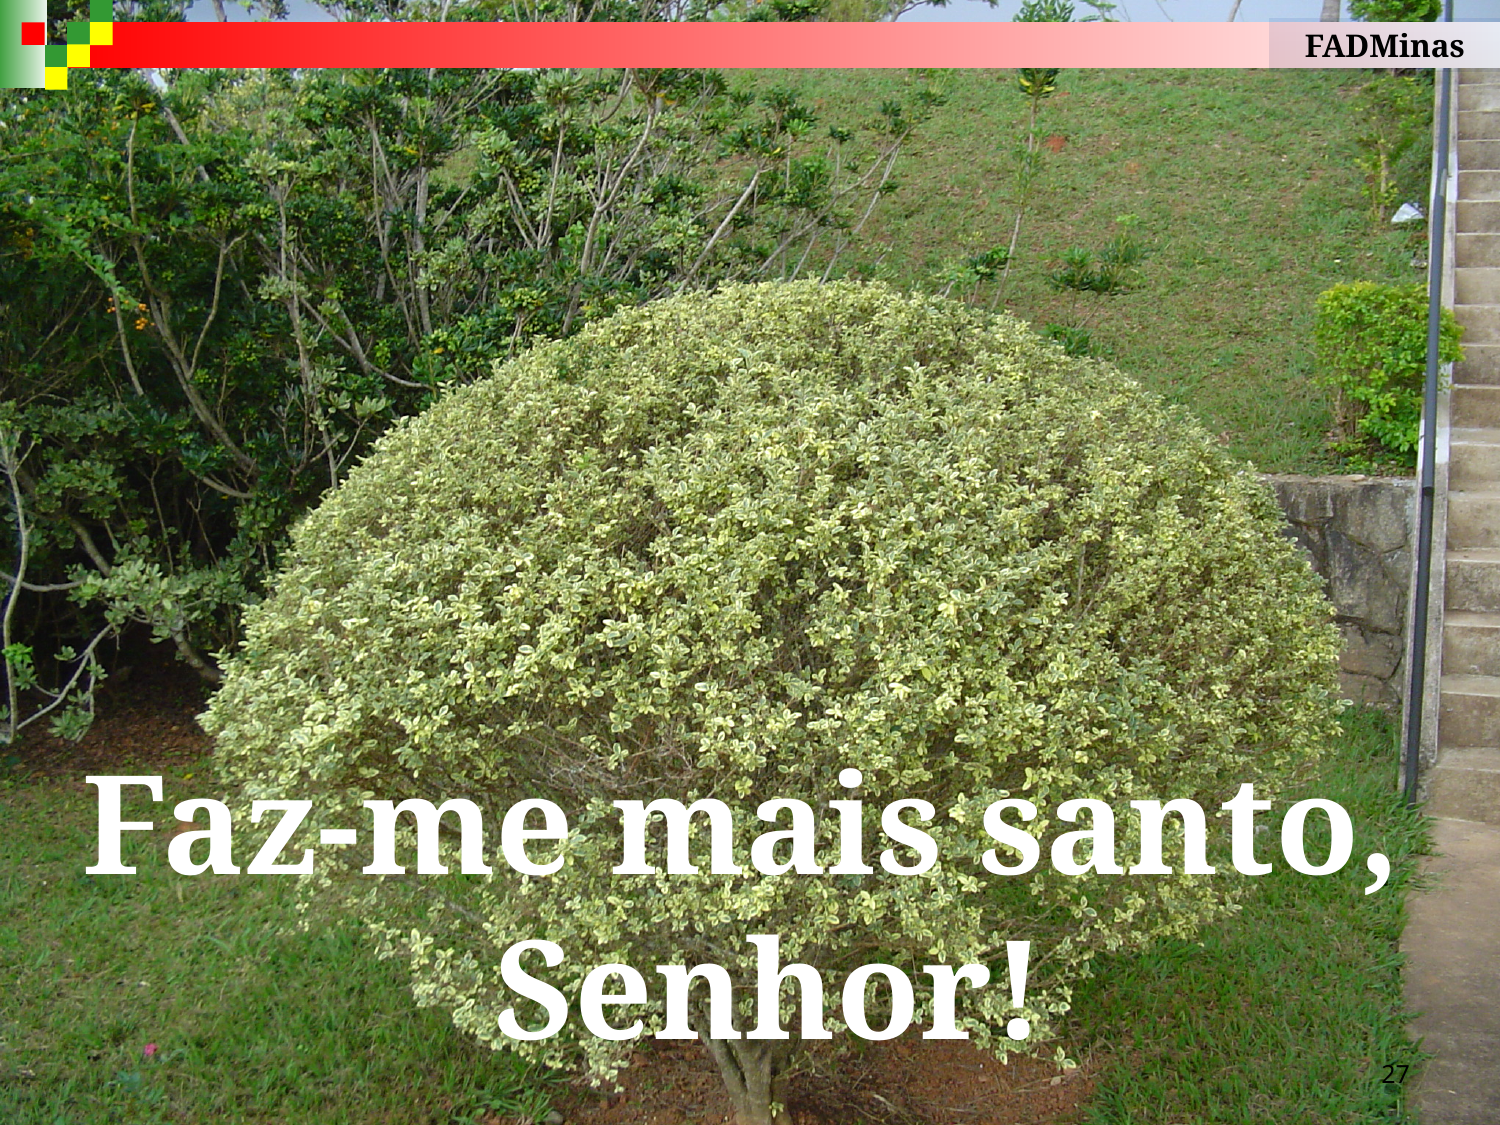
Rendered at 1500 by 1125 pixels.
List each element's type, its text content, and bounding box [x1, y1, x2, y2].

picture [0, 67, 1500, 1125]
list Faz-me mais santo, Senhor! [29, 729, 1455, 1094]
slide_number 27 [1074, 1094, 1425, 1100]
picture [47, 0, 89, 45]
picture [113, 0, 1500, 22]
text_box FADMinas [1269, 18, 1500, 72]
